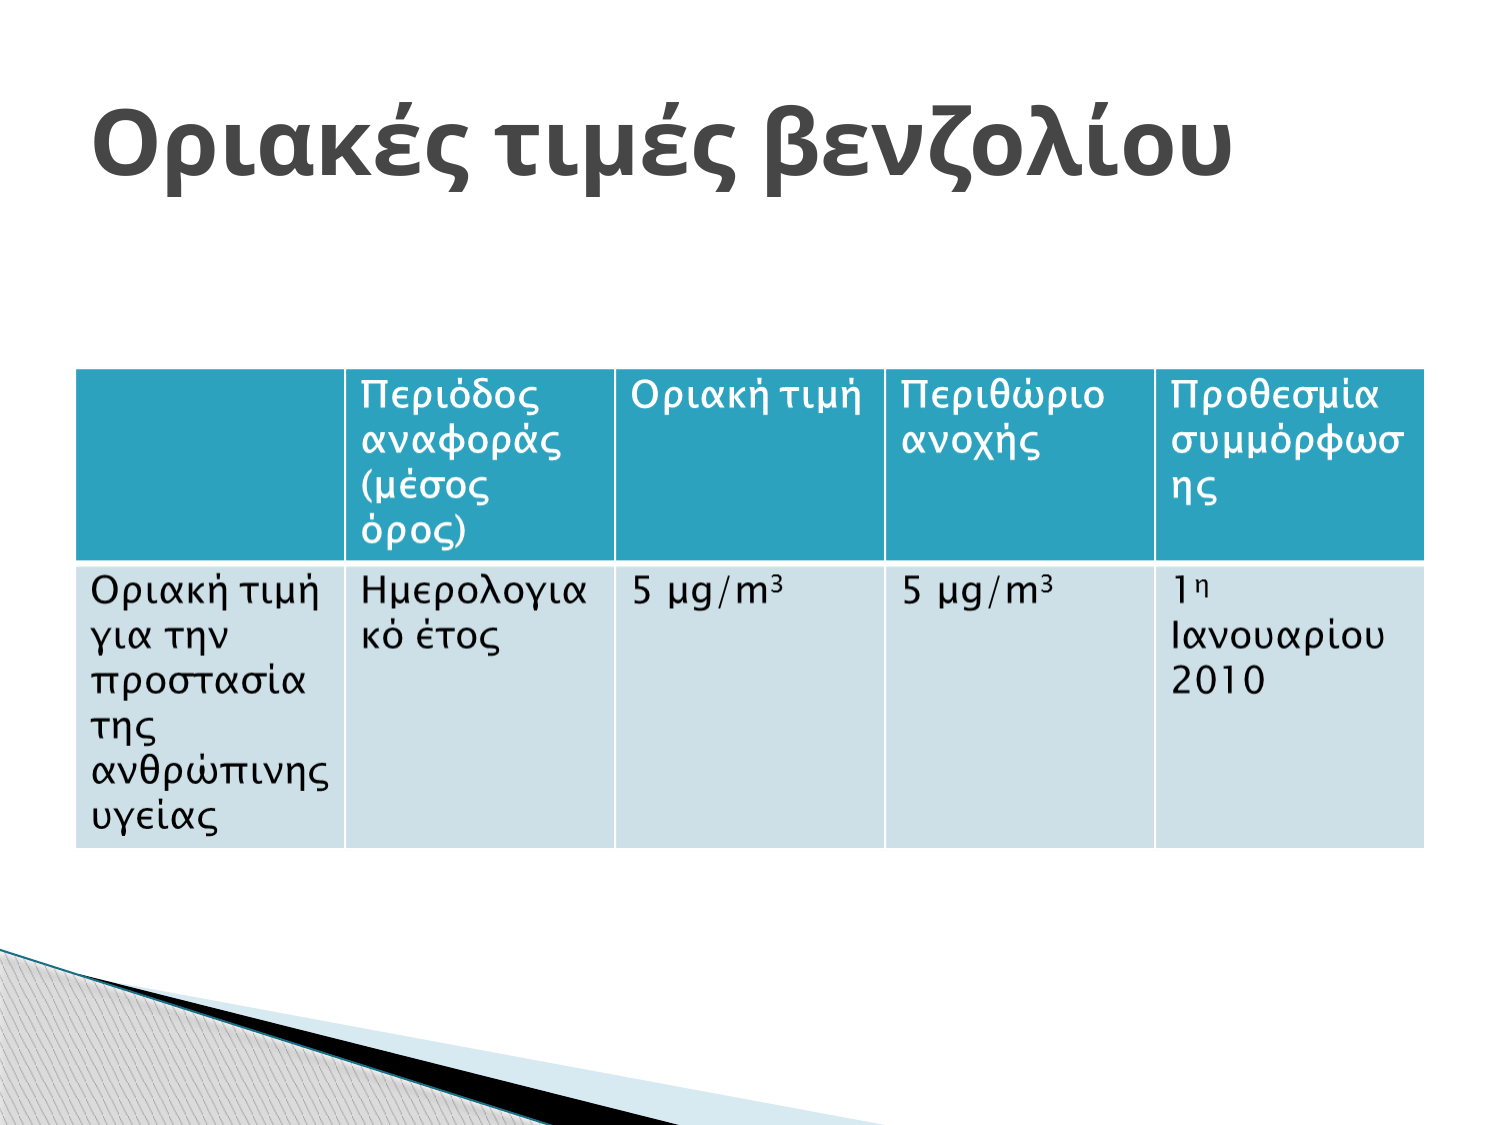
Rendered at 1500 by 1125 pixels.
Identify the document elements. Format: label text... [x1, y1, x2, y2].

title Οριακές τιμές βενζολίου [75, 45, 1425, 233]
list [74, 363, 1426, 865]
